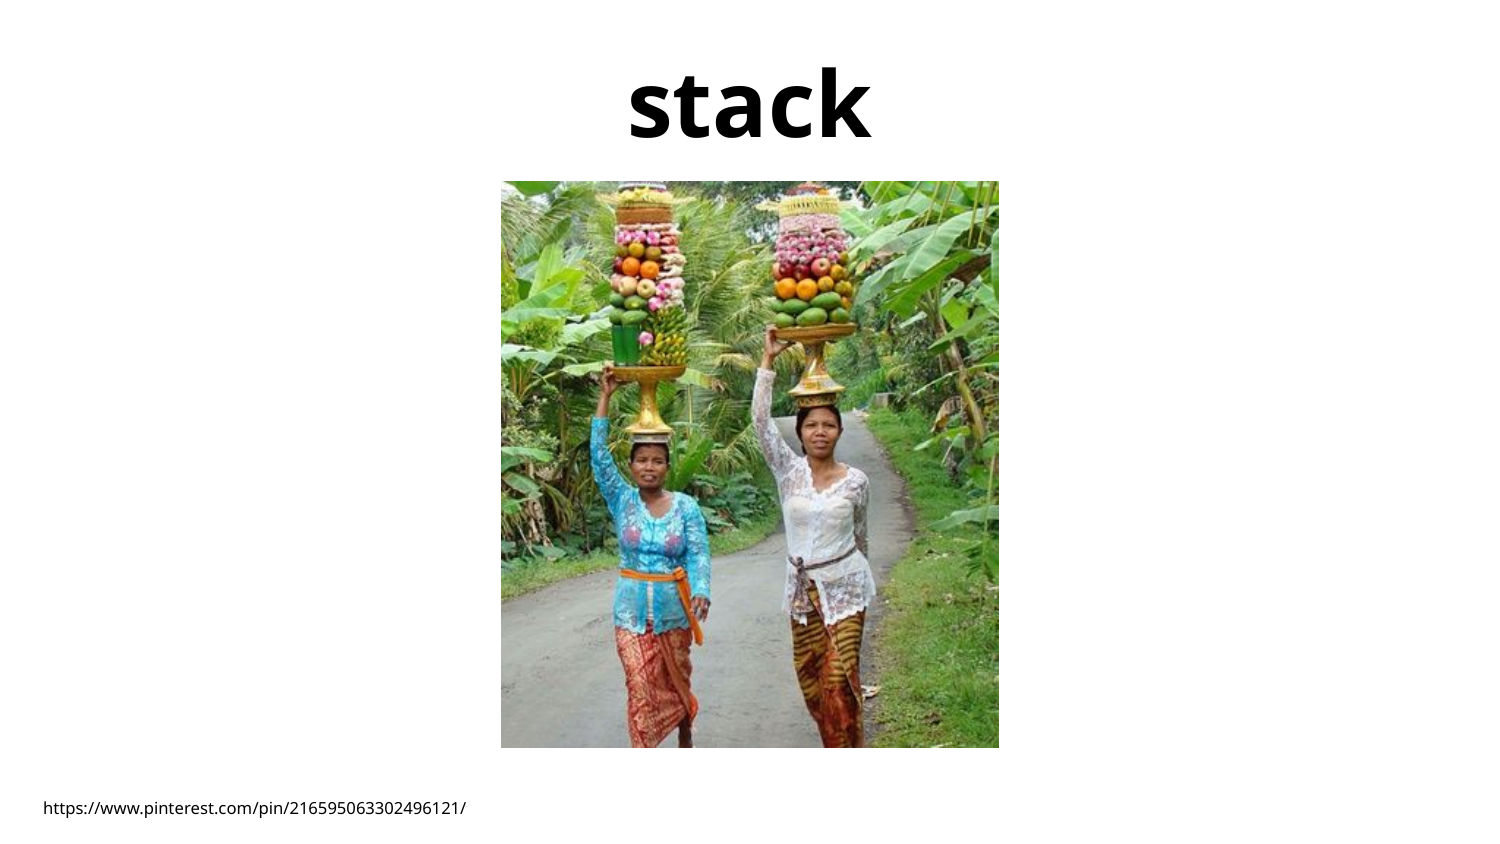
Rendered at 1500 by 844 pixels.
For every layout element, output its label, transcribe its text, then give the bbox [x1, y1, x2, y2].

title stack [51, 31, 1449, 167]
picture [501, 181, 999, 749]
text_box https://www.pinterest.com/pin/216595063302496121/ [28, 783, 1480, 832]
